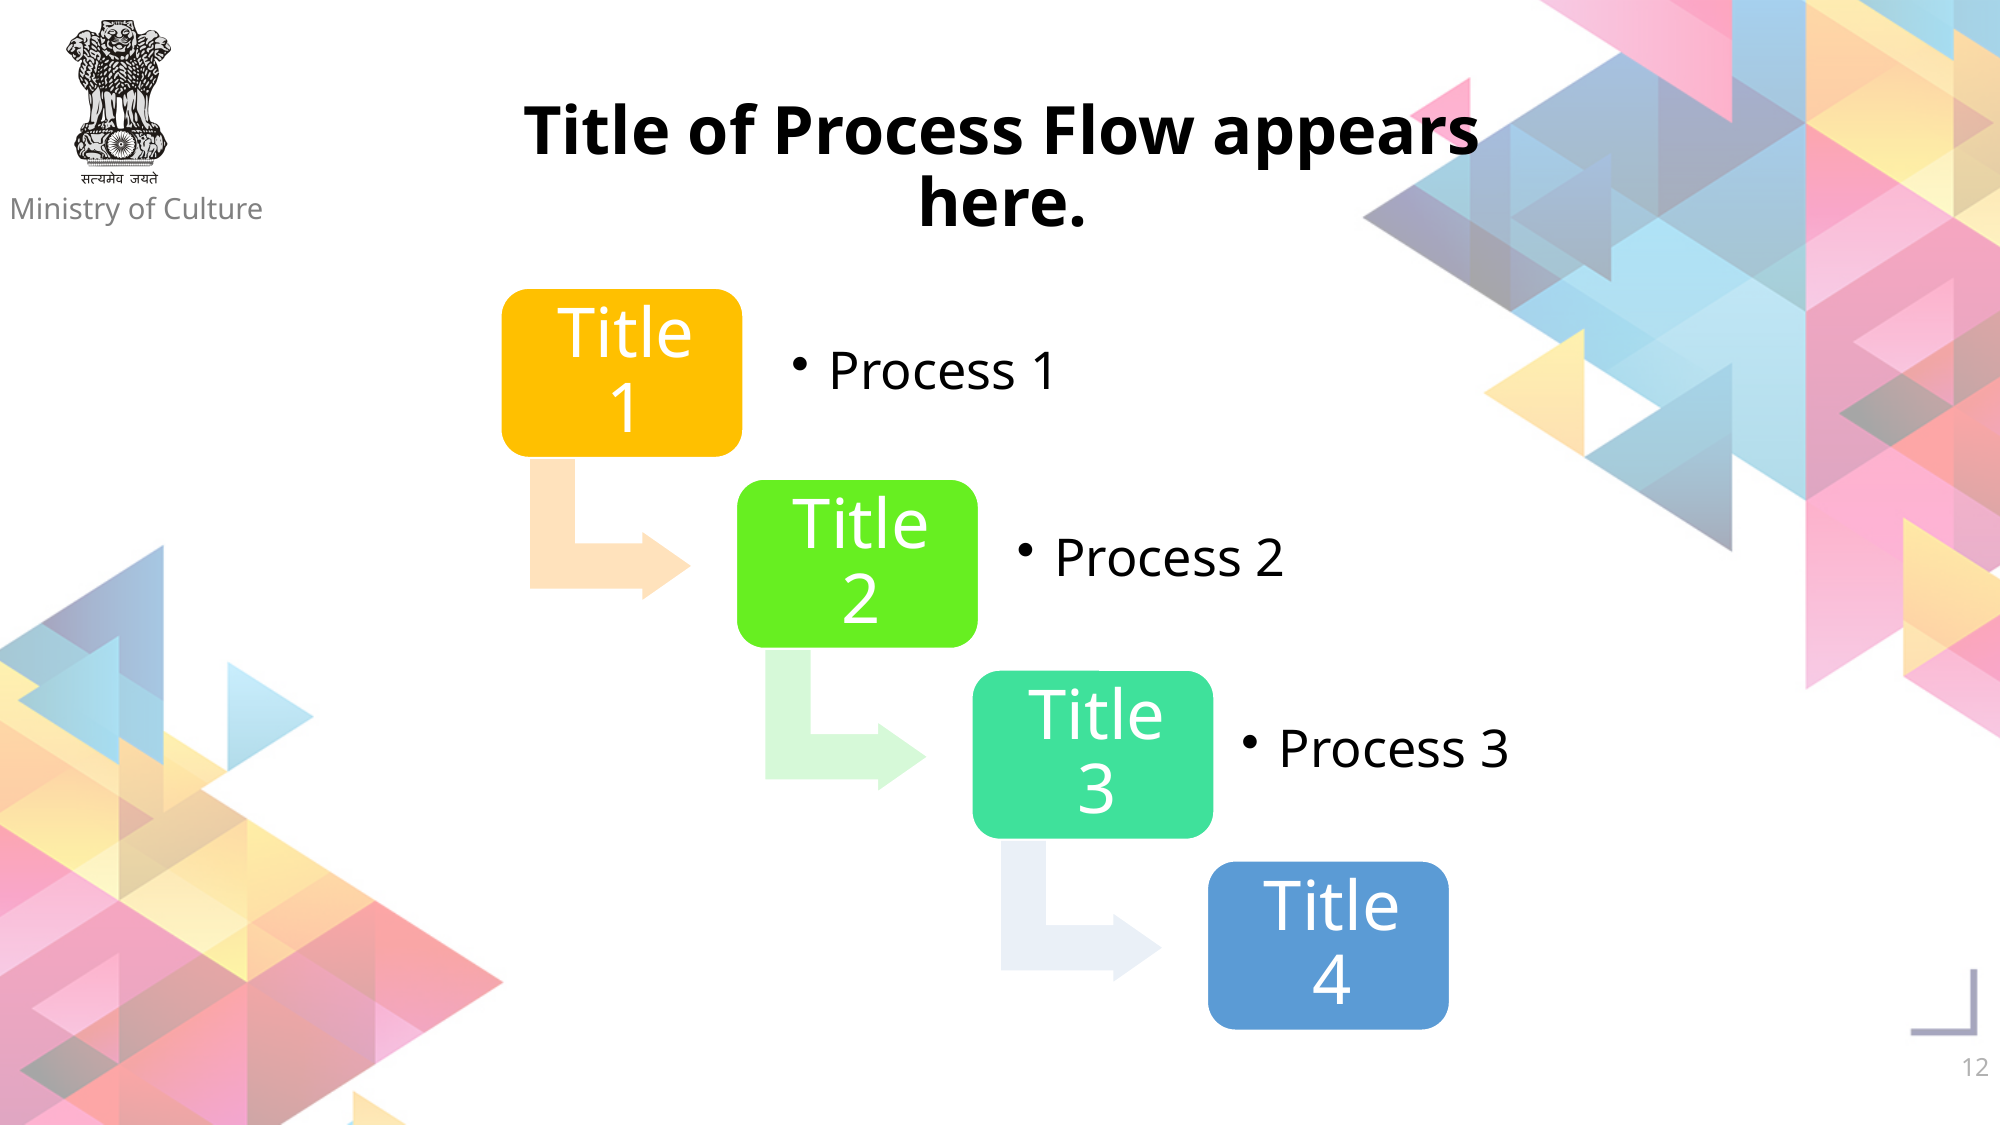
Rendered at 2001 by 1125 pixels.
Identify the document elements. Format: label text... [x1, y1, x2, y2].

text_box Title of Process Flow appears here. [491, 89, 1513, 249]
slide_number 12 [1554, 1038, 2000, 1099]
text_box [372, 283, 1628, 1035]
picture [66, 20, 171, 184]
